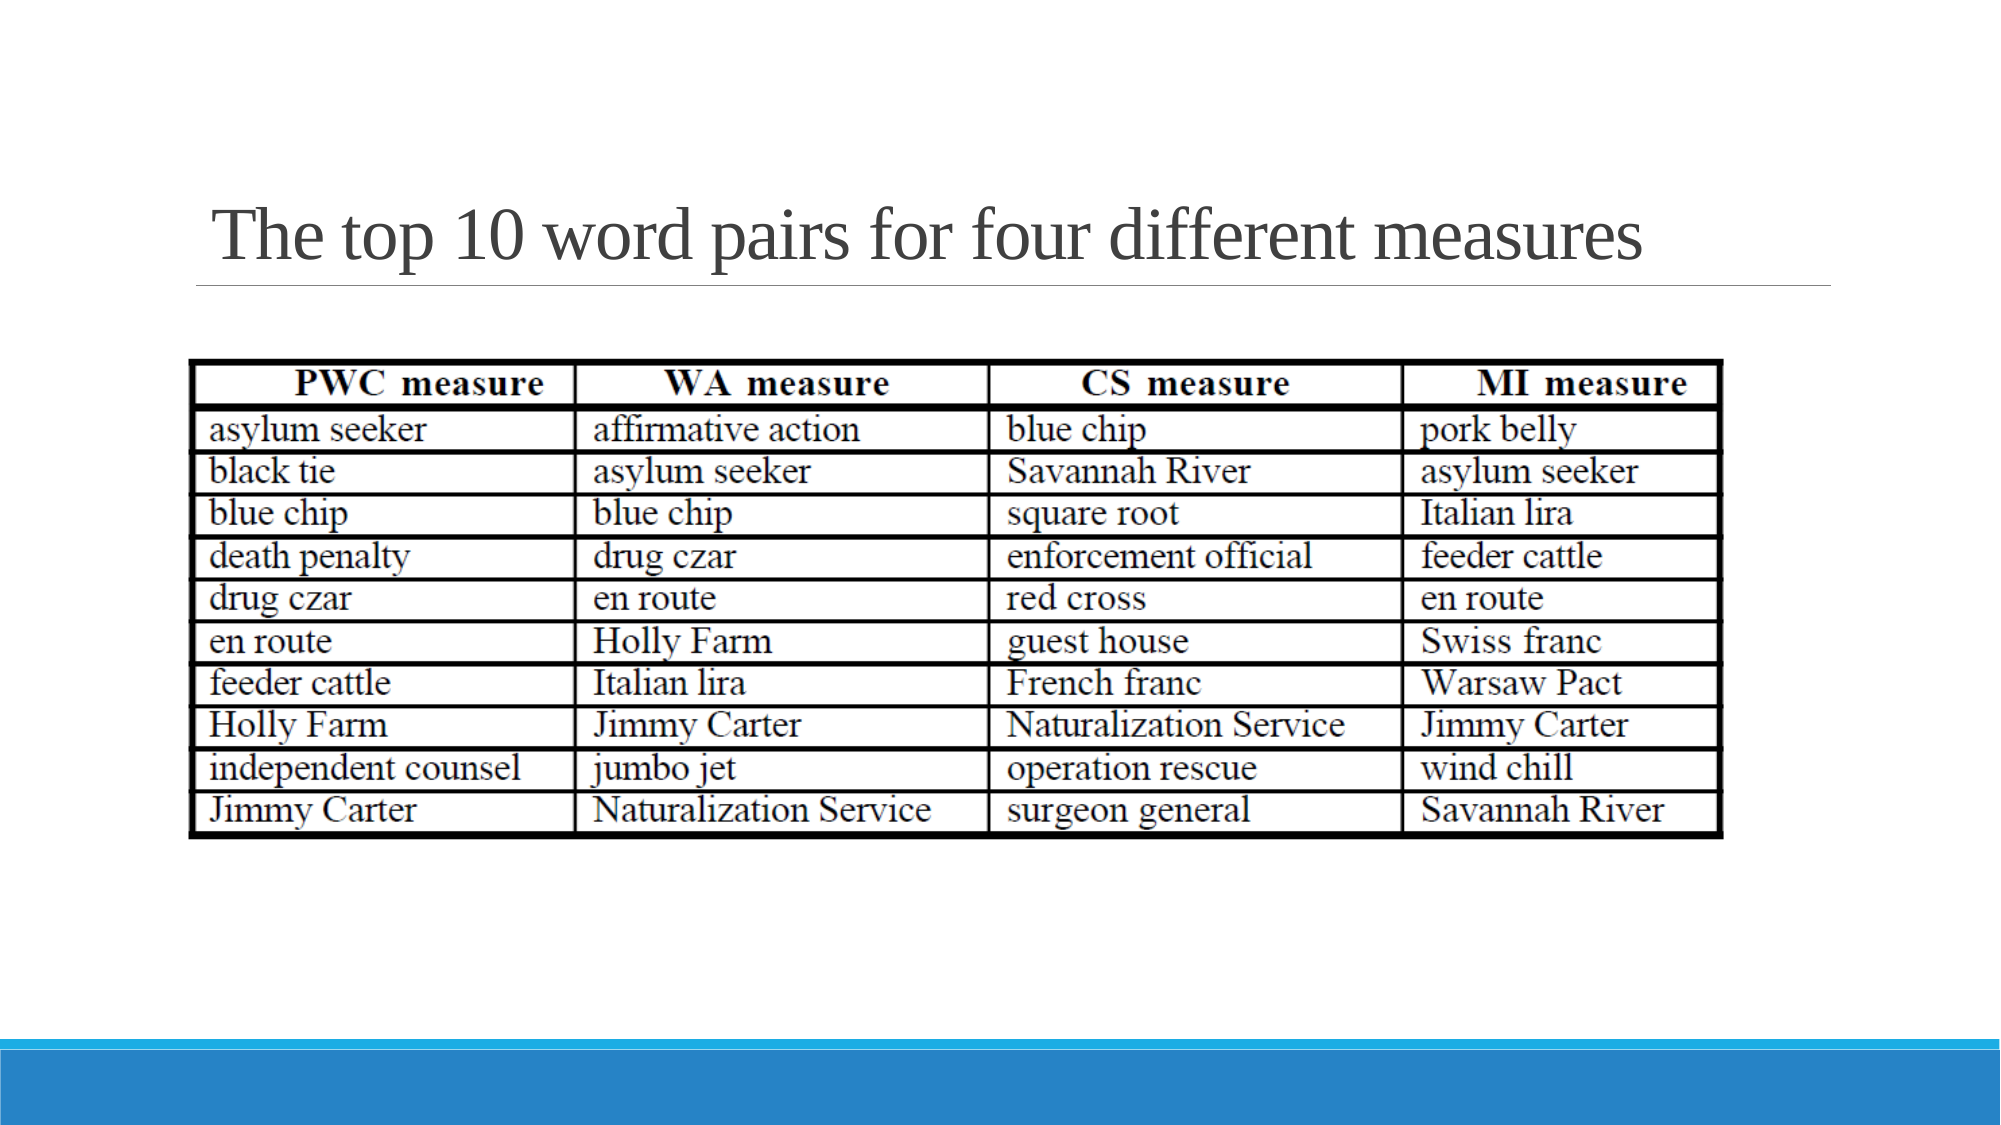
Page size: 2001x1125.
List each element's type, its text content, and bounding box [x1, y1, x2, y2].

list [124, 328, 1776, 862]
title The top 10 word pairs for four different measures [196, 44, 1846, 283]
